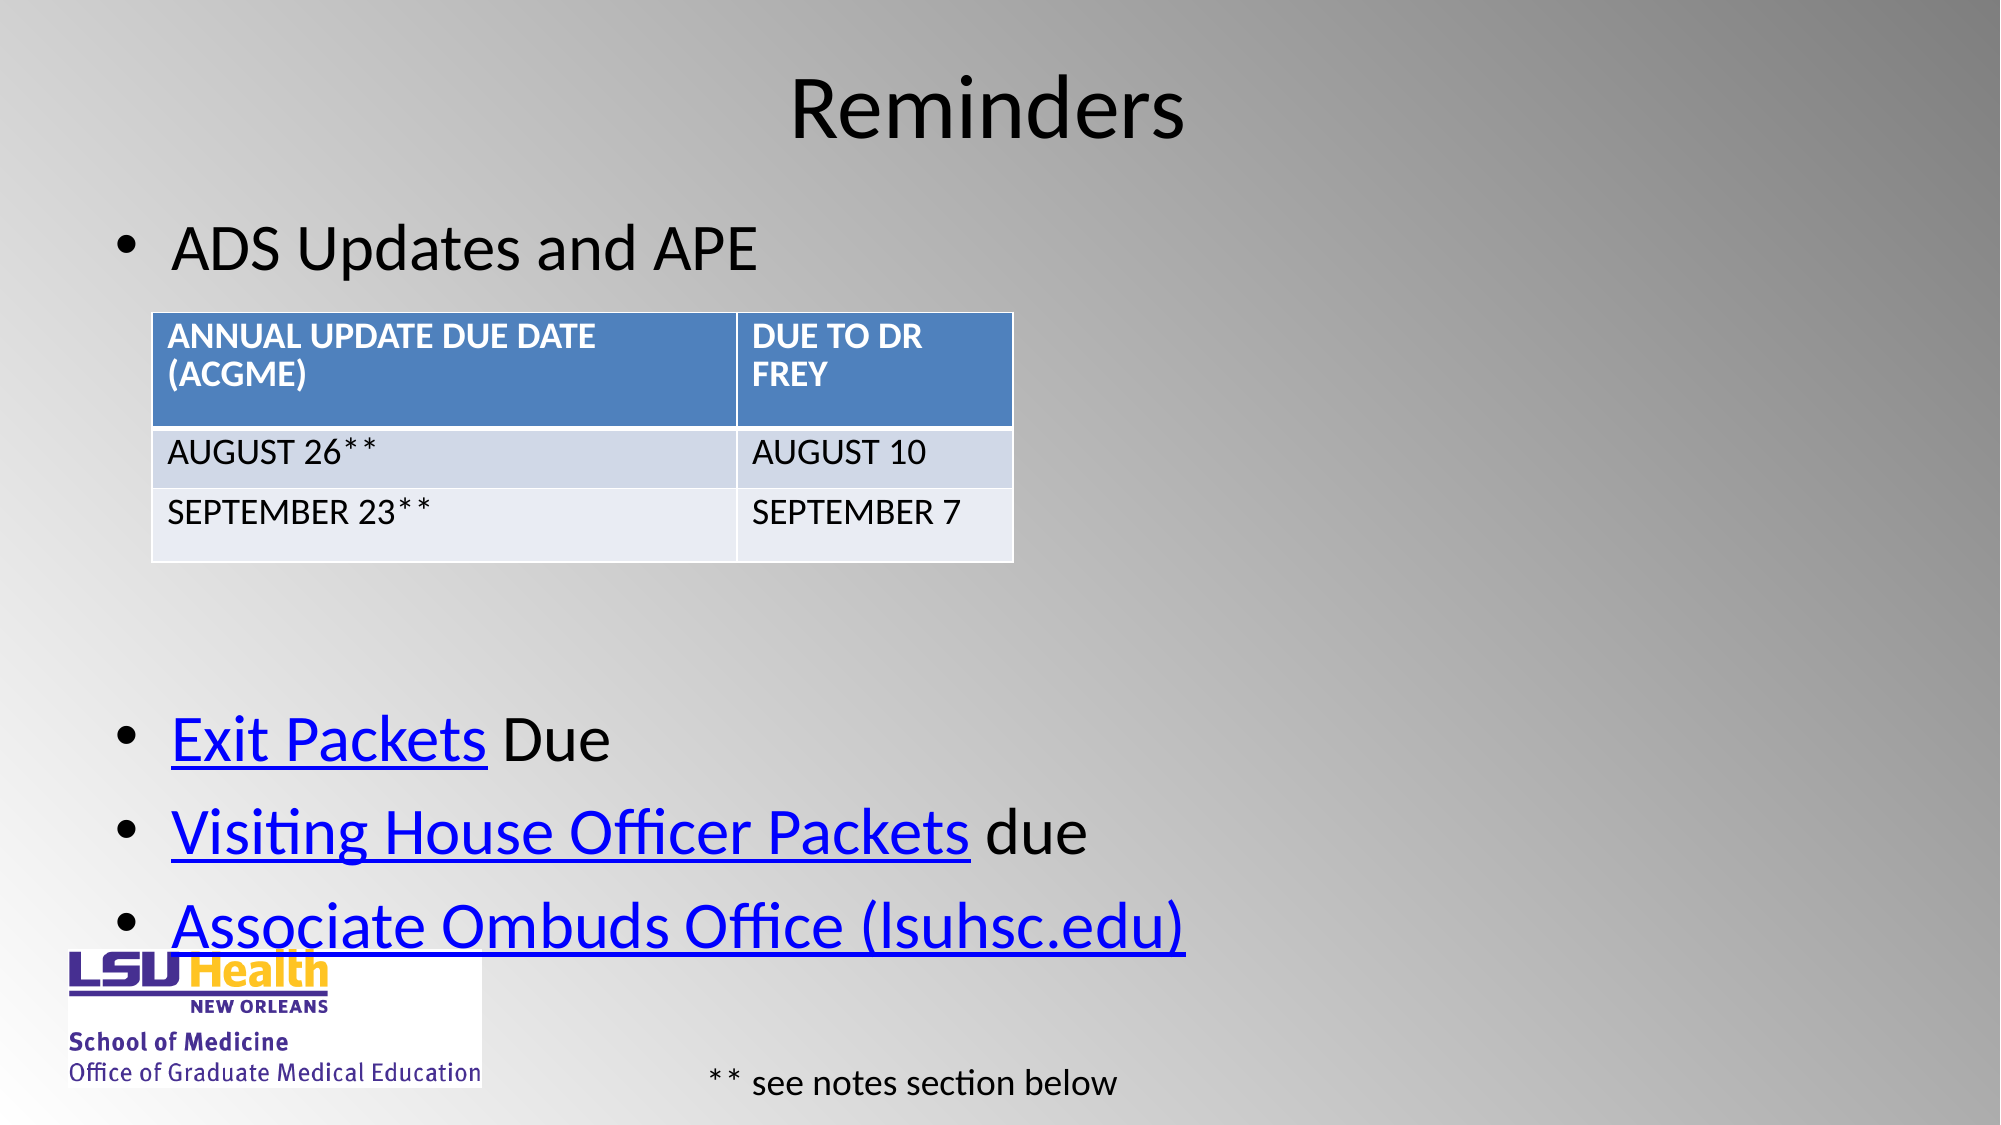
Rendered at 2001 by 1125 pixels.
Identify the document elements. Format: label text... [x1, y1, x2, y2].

table_cell AUGUST 10​ [738, 431, 1012, 488]
list ADS Updates and APE Exit Packets Due Visiting House Officer Packets due Associate Ombuds Office (lsuhsc.edu) [99, 196, 1900, 1007]
table_cell SEPTEMBER 23**​ [153, 489, 736, 561]
picture [68, 949, 482, 1088]
table_cell AUGUST 26**​ [153, 431, 736, 488]
title Reminders [88, 8, 1889, 197]
table_header DUE TO DR FREY​ [738, 313, 1012, 426]
table_header ANNUAL UPDATE DUE DATE (ACGME)​ [153, 313, 736, 426]
text_box ** see notes section below [691, 1050, 1142, 1111]
table_cell SEPTEMBER 7​ [738, 489, 1012, 561]
